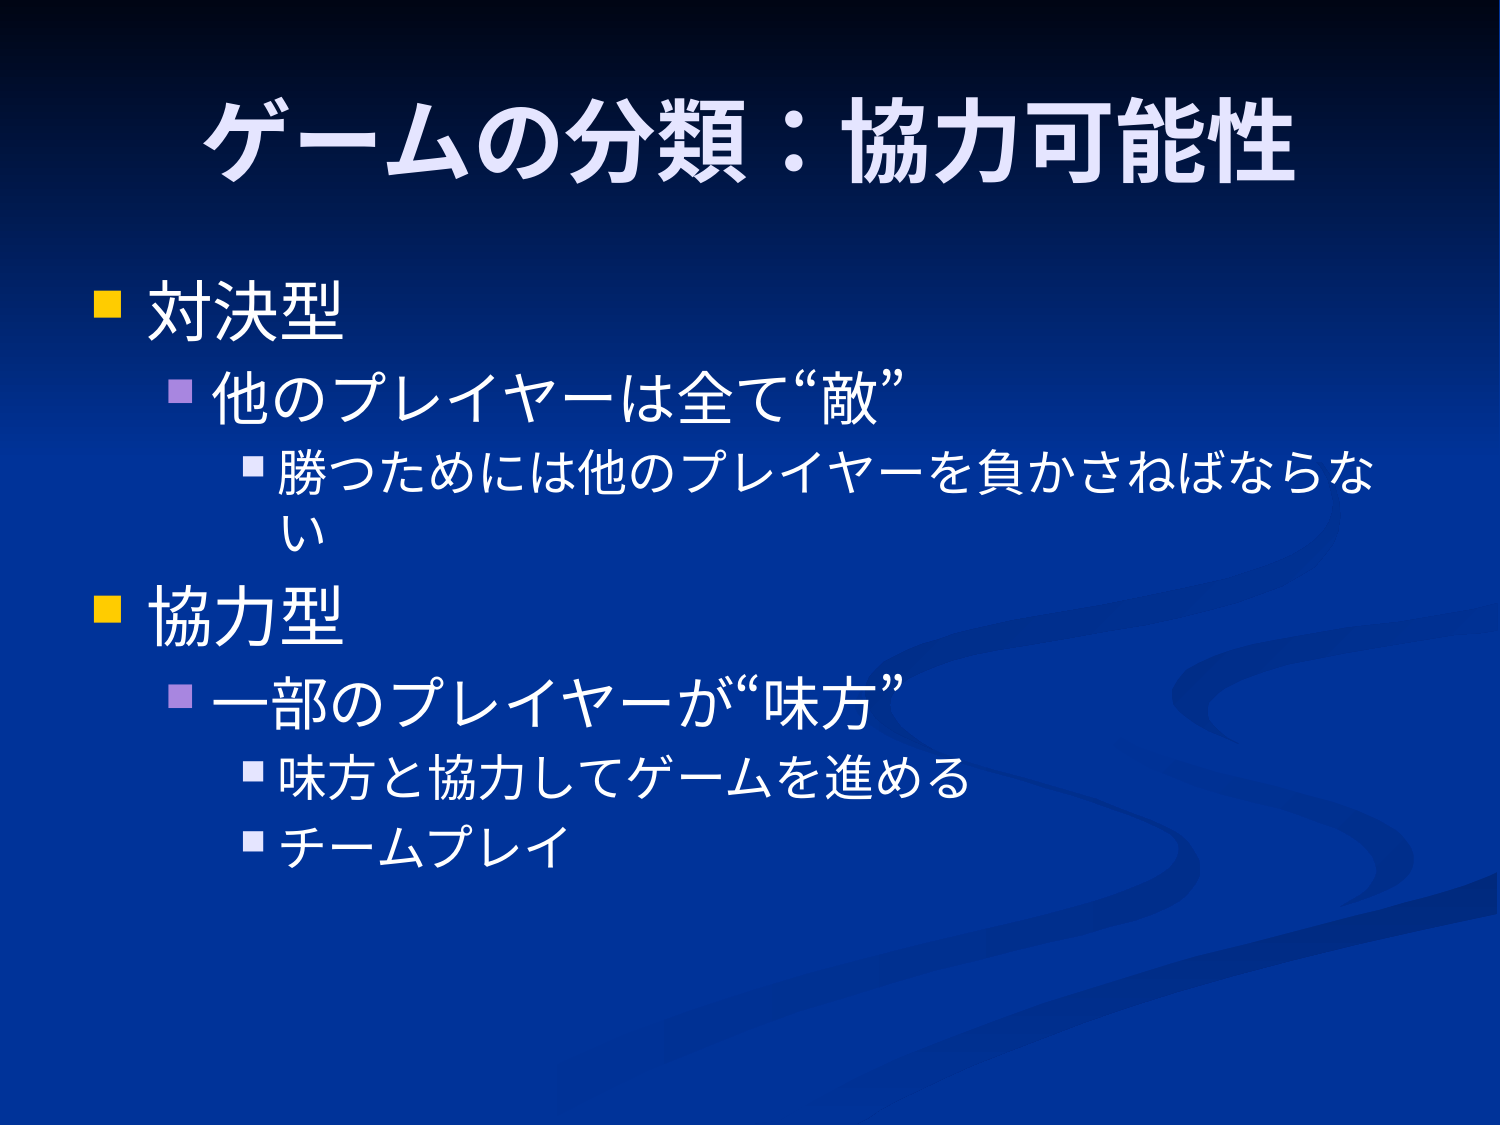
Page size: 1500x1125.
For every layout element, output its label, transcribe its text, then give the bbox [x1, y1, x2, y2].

title ゲームの分類：協力可能性 [75, 45, 1425, 233]
list 対決型 他のプレイヤーは全て“敵” 勝つためには他のプレイヤーを負かさねばならない 協力型 一部のプレイヤーが“味方” 味方と協力してゲームを進める チームプレイ [75, 262, 1425, 1005]
